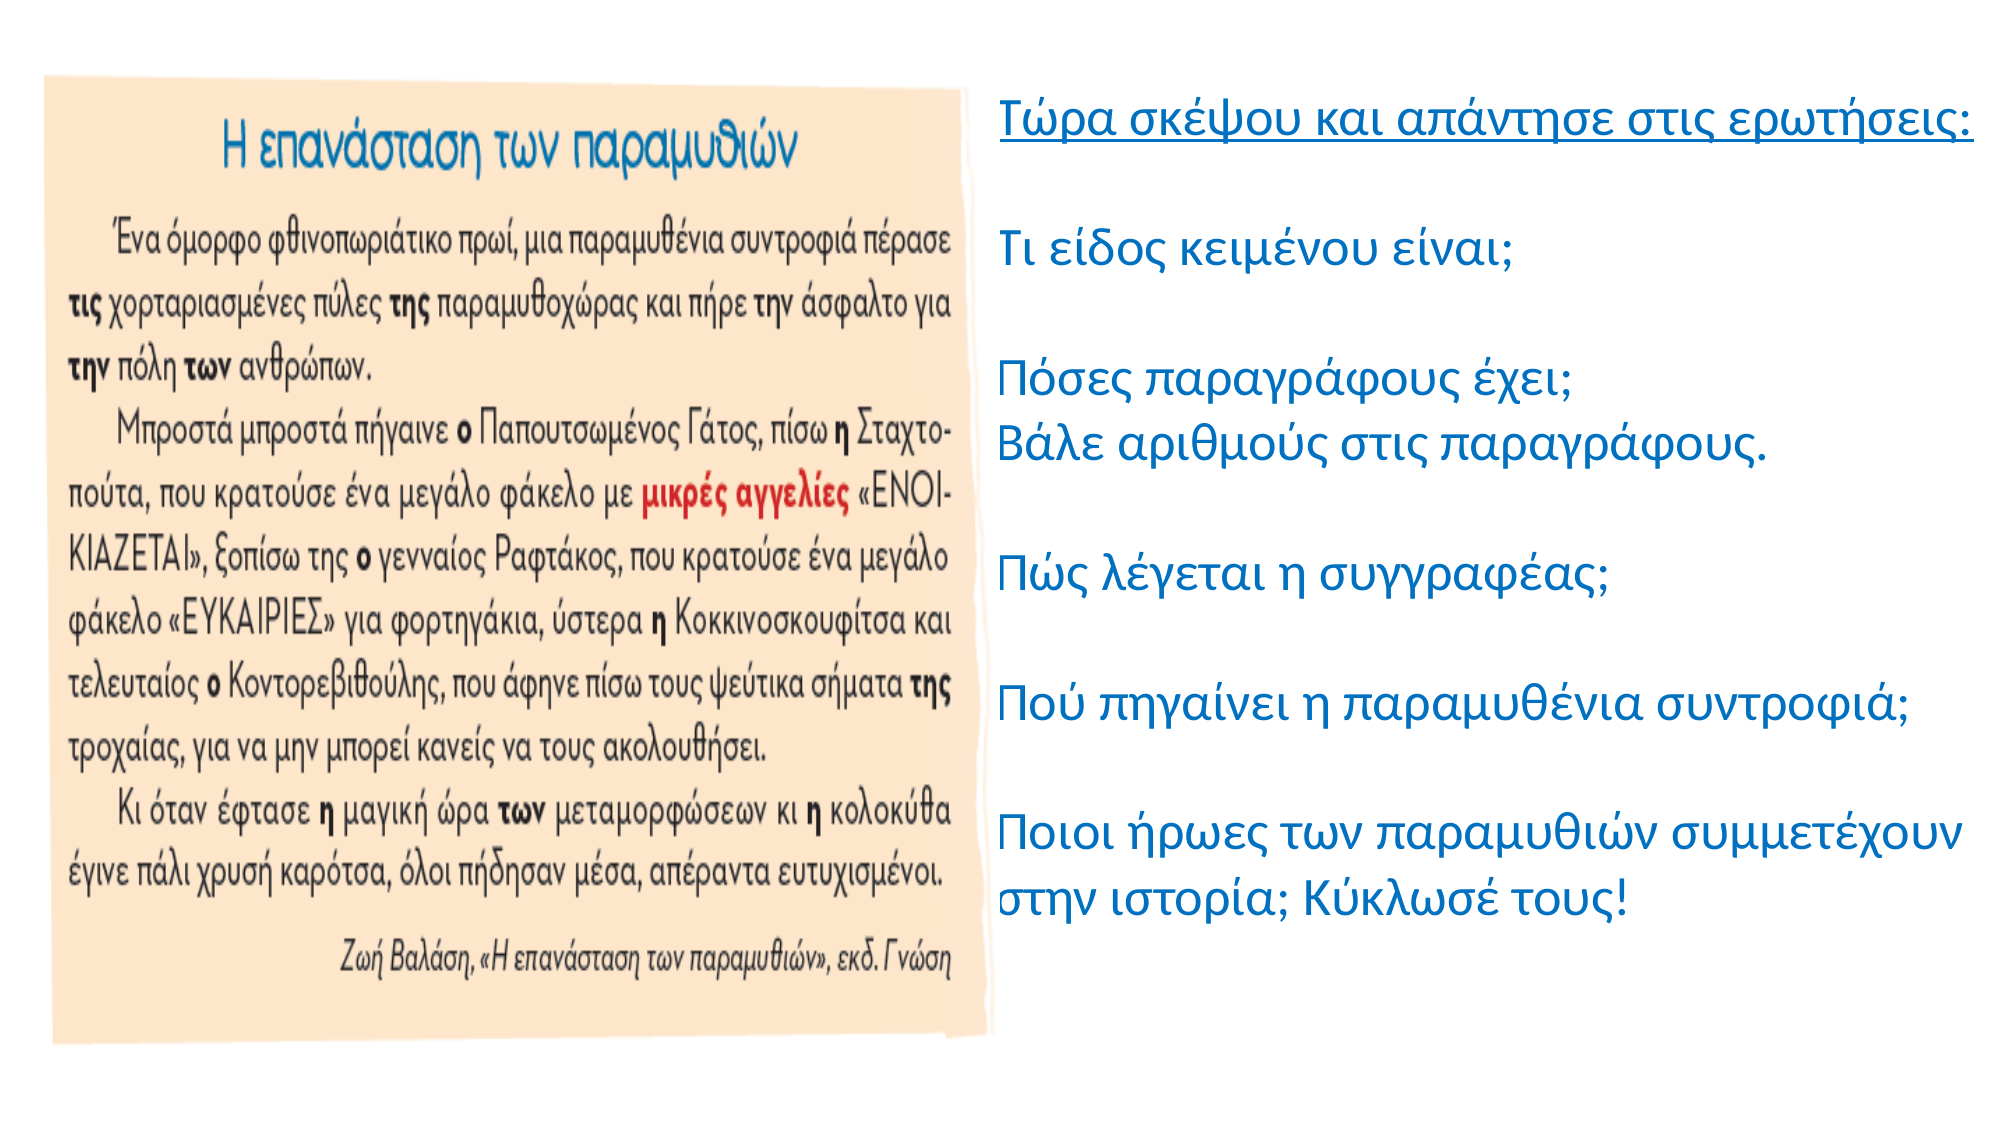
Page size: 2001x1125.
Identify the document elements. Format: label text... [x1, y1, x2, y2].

picture [43, 66, 1000, 1052]
text_box Τώρα σκέψου και απάντησε στις ερωτήσεις: Τι είδος κειμένου είναι; Πόσες παραγράφους έχει; Βάλε αριθμούς στις παραγράφους. Πώς λέγεται η συγγραφέας; Πού πηγαίνει η παραμυθένια συντροφιά; Ποιοι ήρωες των παραμυθιών συμμετέχουν στην ιστορία; Κύκλωσέ τους! [980, 73, 2000, 1114]
